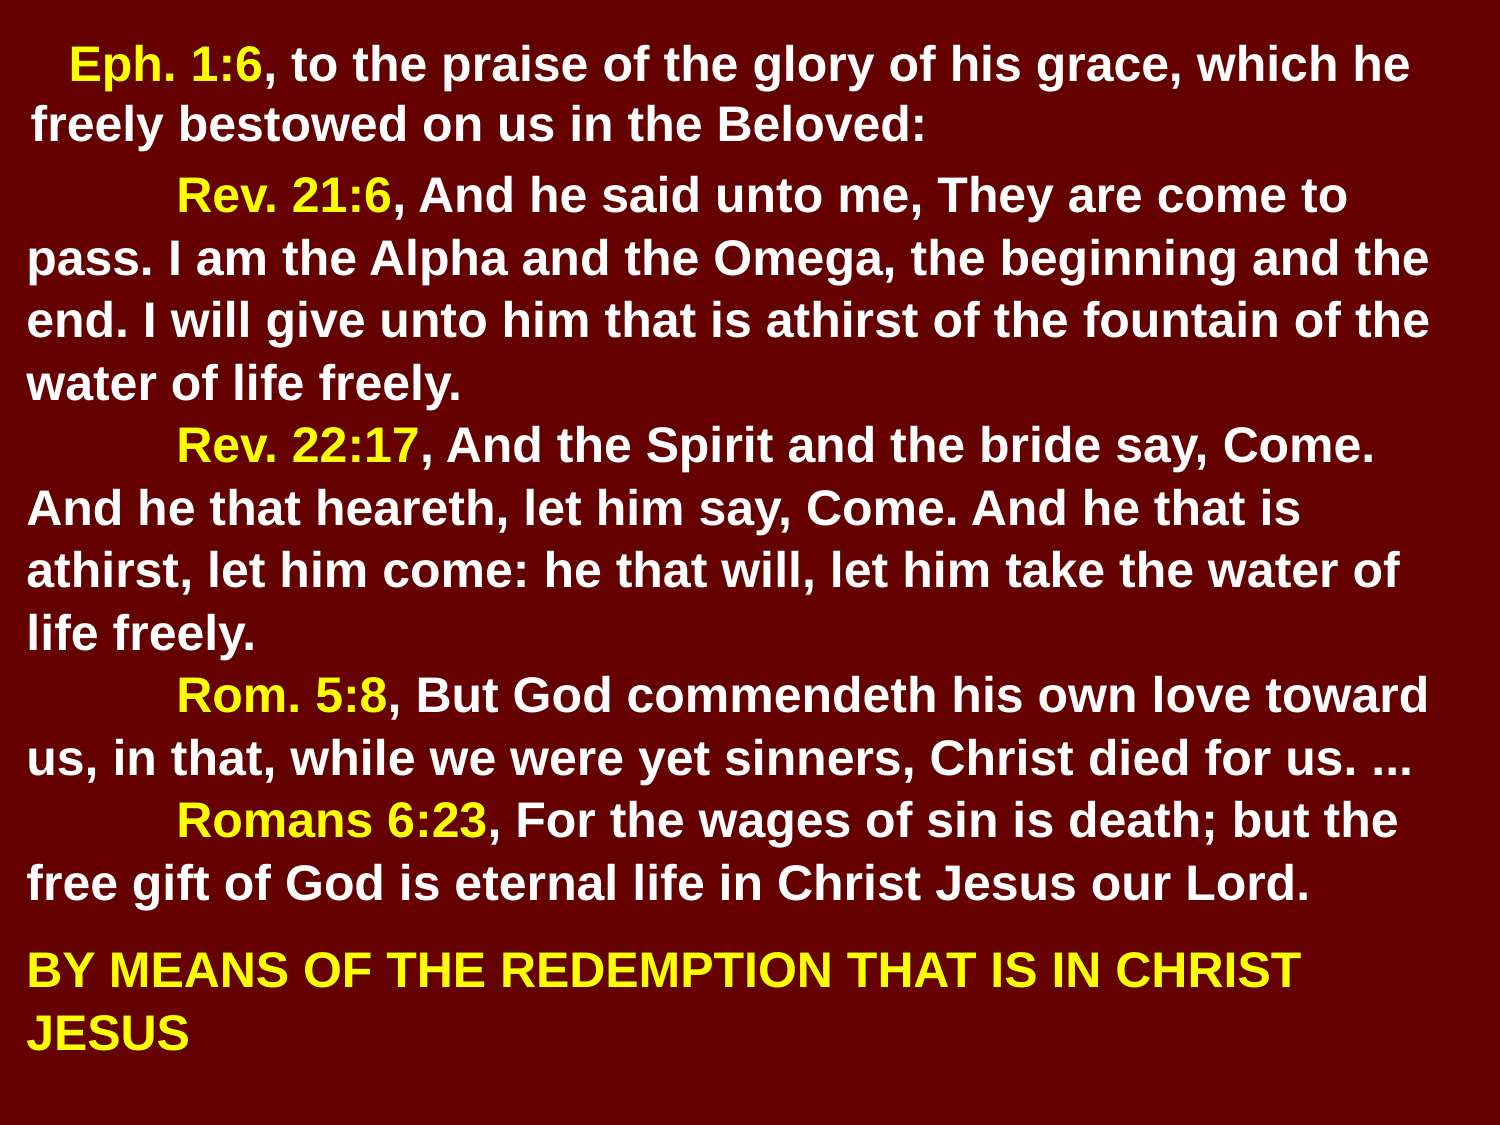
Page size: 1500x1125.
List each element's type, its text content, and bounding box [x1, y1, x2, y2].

title Eph. 1:6, to the praise of the glory of his grace, which he freely bestowed on us in the Beloved: [15, 24, 1479, 179]
list Rev. 21:6, And he said unto me, They are come to pass. I am the Alpha and the Omega, the beginning and the end. I will give unto him that is athirst of the fountain of the water of life freely. Rev. 22:17, And the Spirit and the bride say, Come. And he that heareth, let him say, Come. And he that is athirst, let him come: he that will, let him take the water of life freely. Rom. 5:8, But God commendeth his own love toward us, in that, while we were yet sinners, Christ died for us. ... Romans 6:23, For the wages of sin is death; but the free gift of God is eternal life in Christ Jesus our Lord. BY MEANS OF THE REDEMPTION THAT IS IN CHRIST JESUS [11, 152, 1464, 1108]
